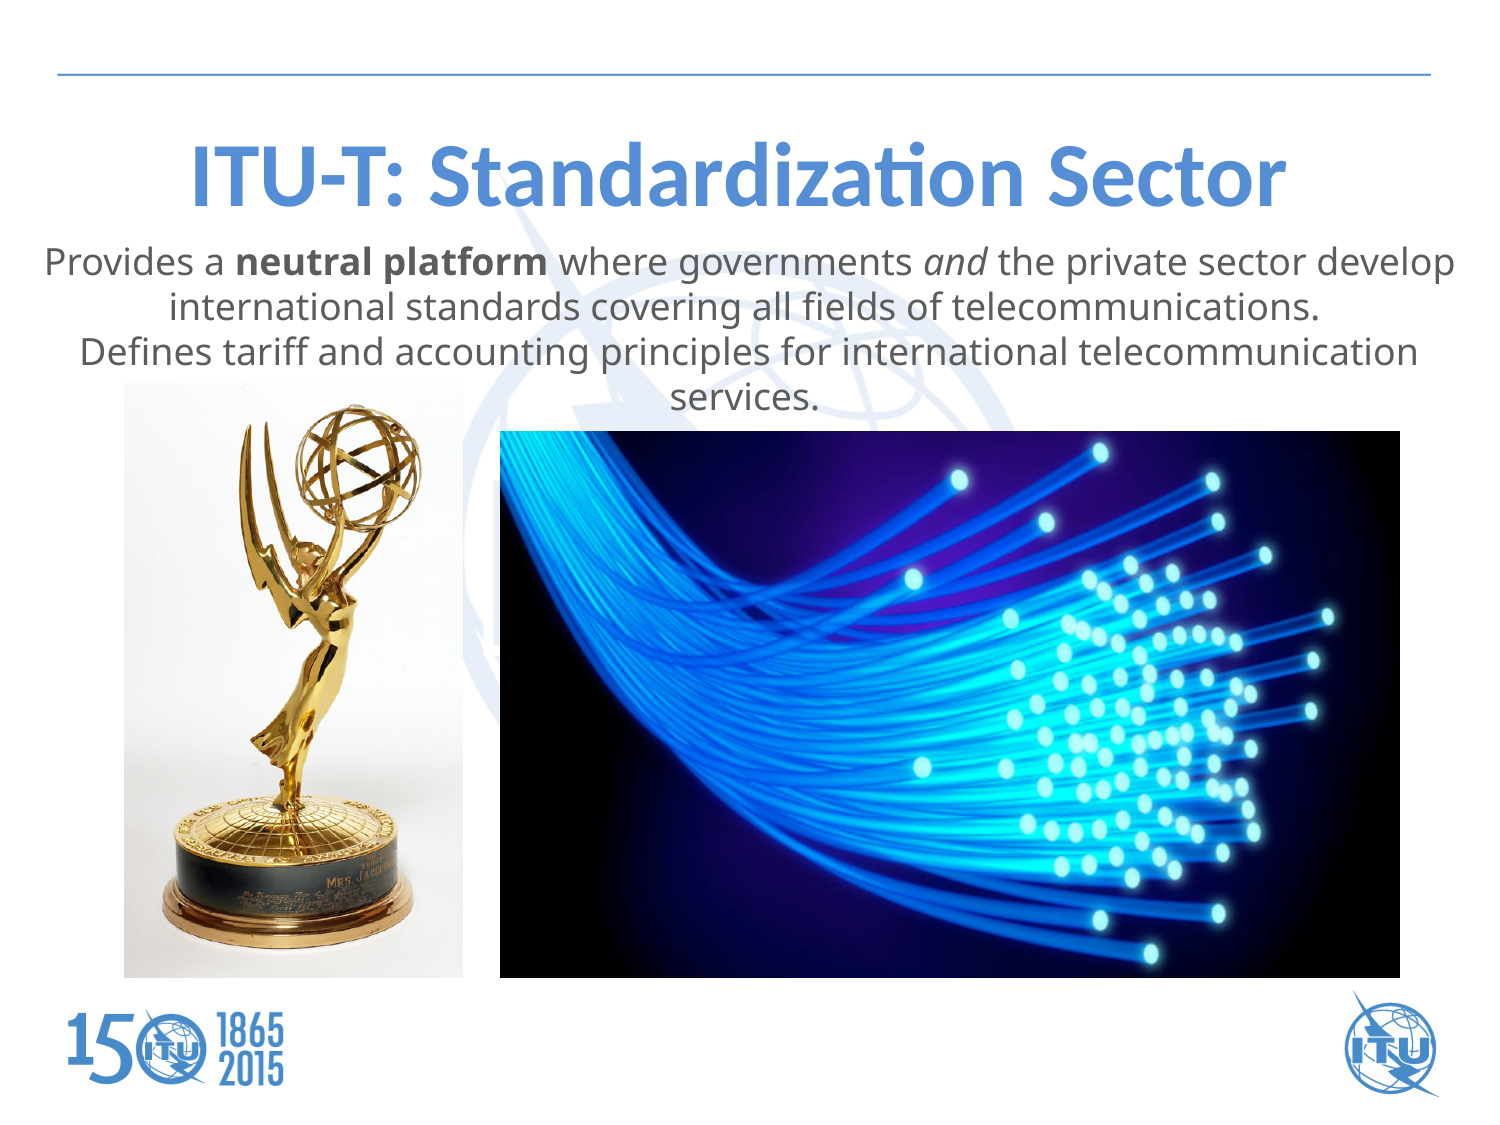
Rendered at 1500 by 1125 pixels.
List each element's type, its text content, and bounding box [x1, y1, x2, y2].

picture [0, 382, 1500, 1125]
text_box [37, 945, 1472, 992]
text_box Provides a neutral platform where governments and the private sector develop international standards covering all fields of telecommunications. Defines tariff and accounting principles for international telecommunication services. [0, 264, 1500, 426]
title ITU-T: Standardization Sector [0, 76, 1500, 264]
picture [0, 0, 1500, 76]
